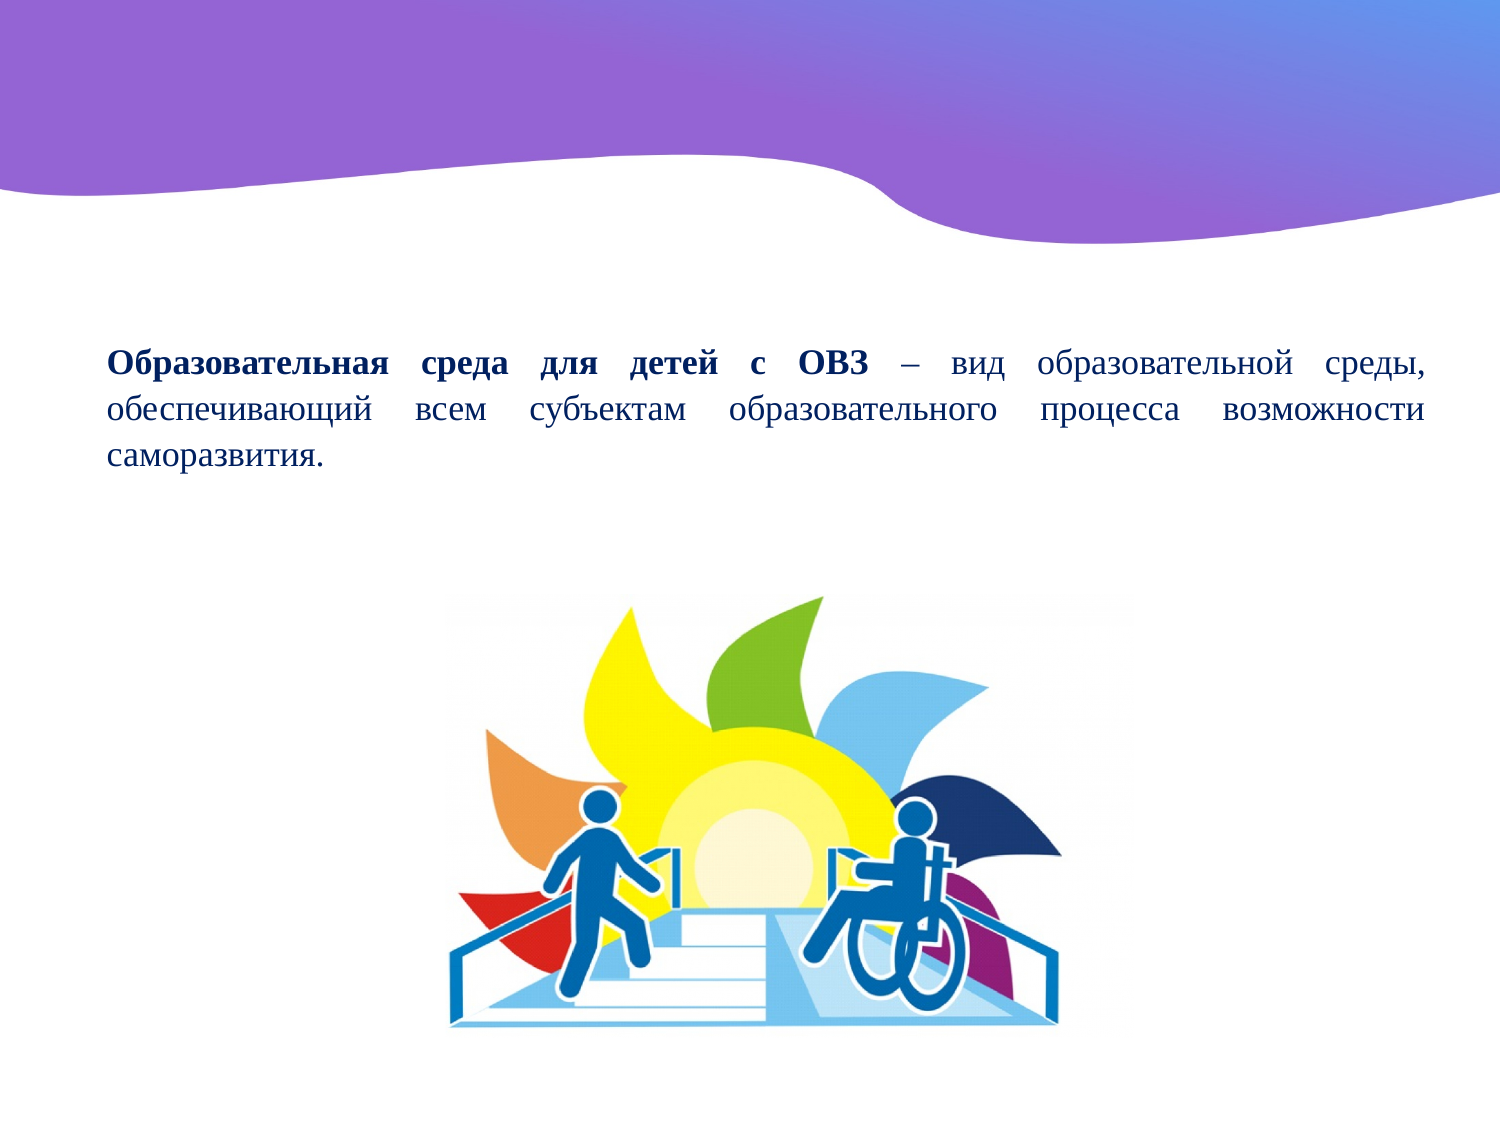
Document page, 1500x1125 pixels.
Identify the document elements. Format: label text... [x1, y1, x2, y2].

list Образовательная среда для детей с ОВЗ – вид образовательной среды, обеспечивающий всем субъектам образовательного процесса возможности саморазвития. [58, 327, 1442, 484]
picture [0, 0, 1500, 1125]
